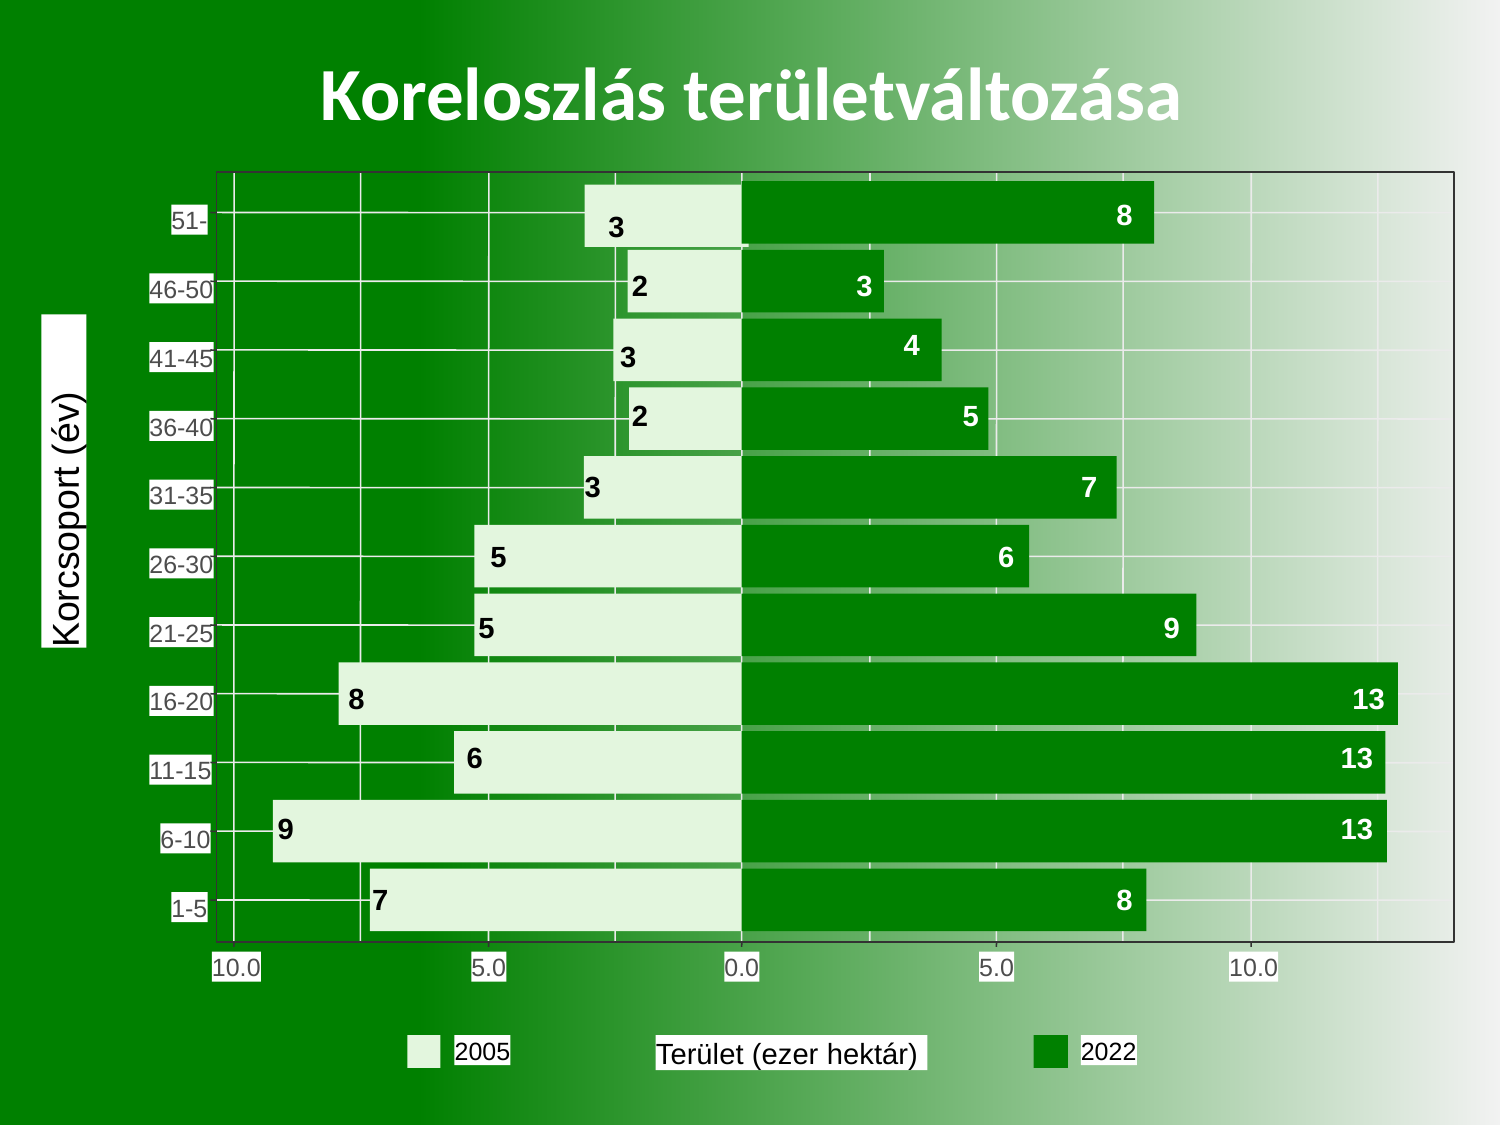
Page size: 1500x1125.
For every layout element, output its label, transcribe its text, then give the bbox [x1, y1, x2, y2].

title Koreloszlás területváltozása [76, 19, 1427, 159]
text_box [41, 160, 1467, 1093]
